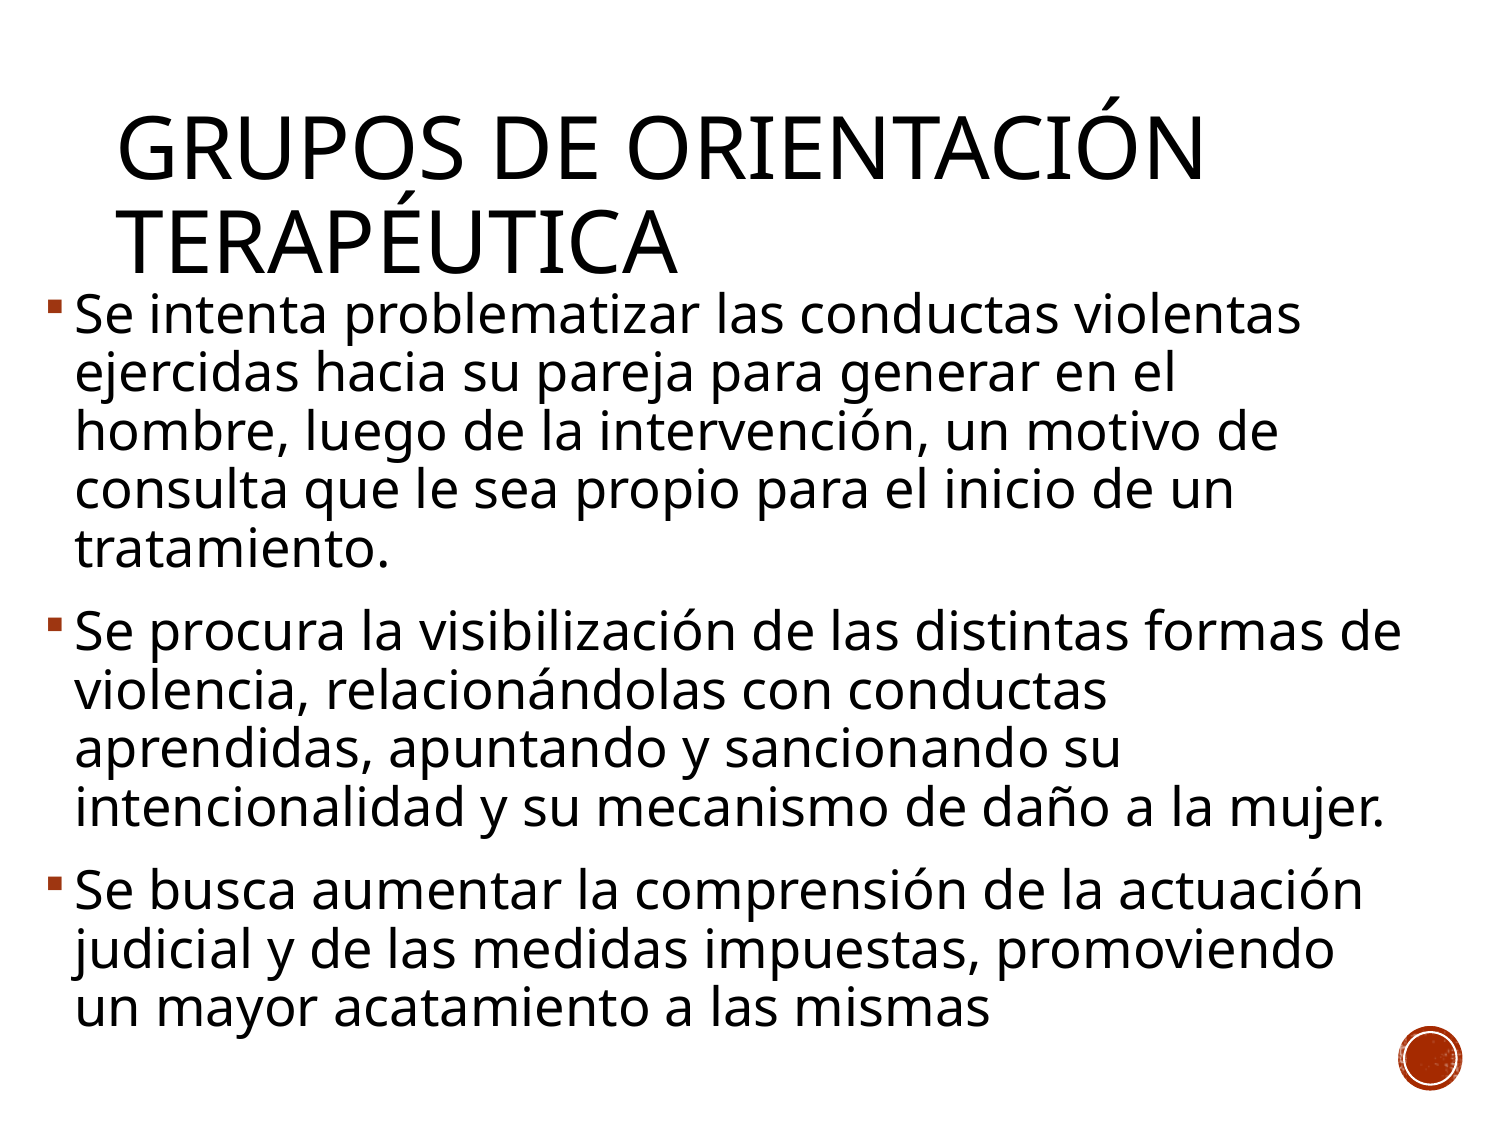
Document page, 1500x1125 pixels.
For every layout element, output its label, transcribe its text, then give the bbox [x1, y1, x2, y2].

list Se intenta problematizar las conductas violentas ejercidas hacia su pareja para generar en el hombre, luego de la intervención, un motivo de consulta que le sea propio para el inicio de un tratamiento. Se procura la visibilización de las distintas formas de violencia, relacionándolas con conductas aprendidas, apuntando y sancionando su intencionalidad y su mecanismo de daño a la mujer. Se busca aumentar la comprensión de la actuación judicial y de las medidas impuestas, promoviendo un mayor acatamiento a las mismas [29, 278, 1424, 1125]
title Grupos de orientación terapéutica [100, 66, 1376, 278]
